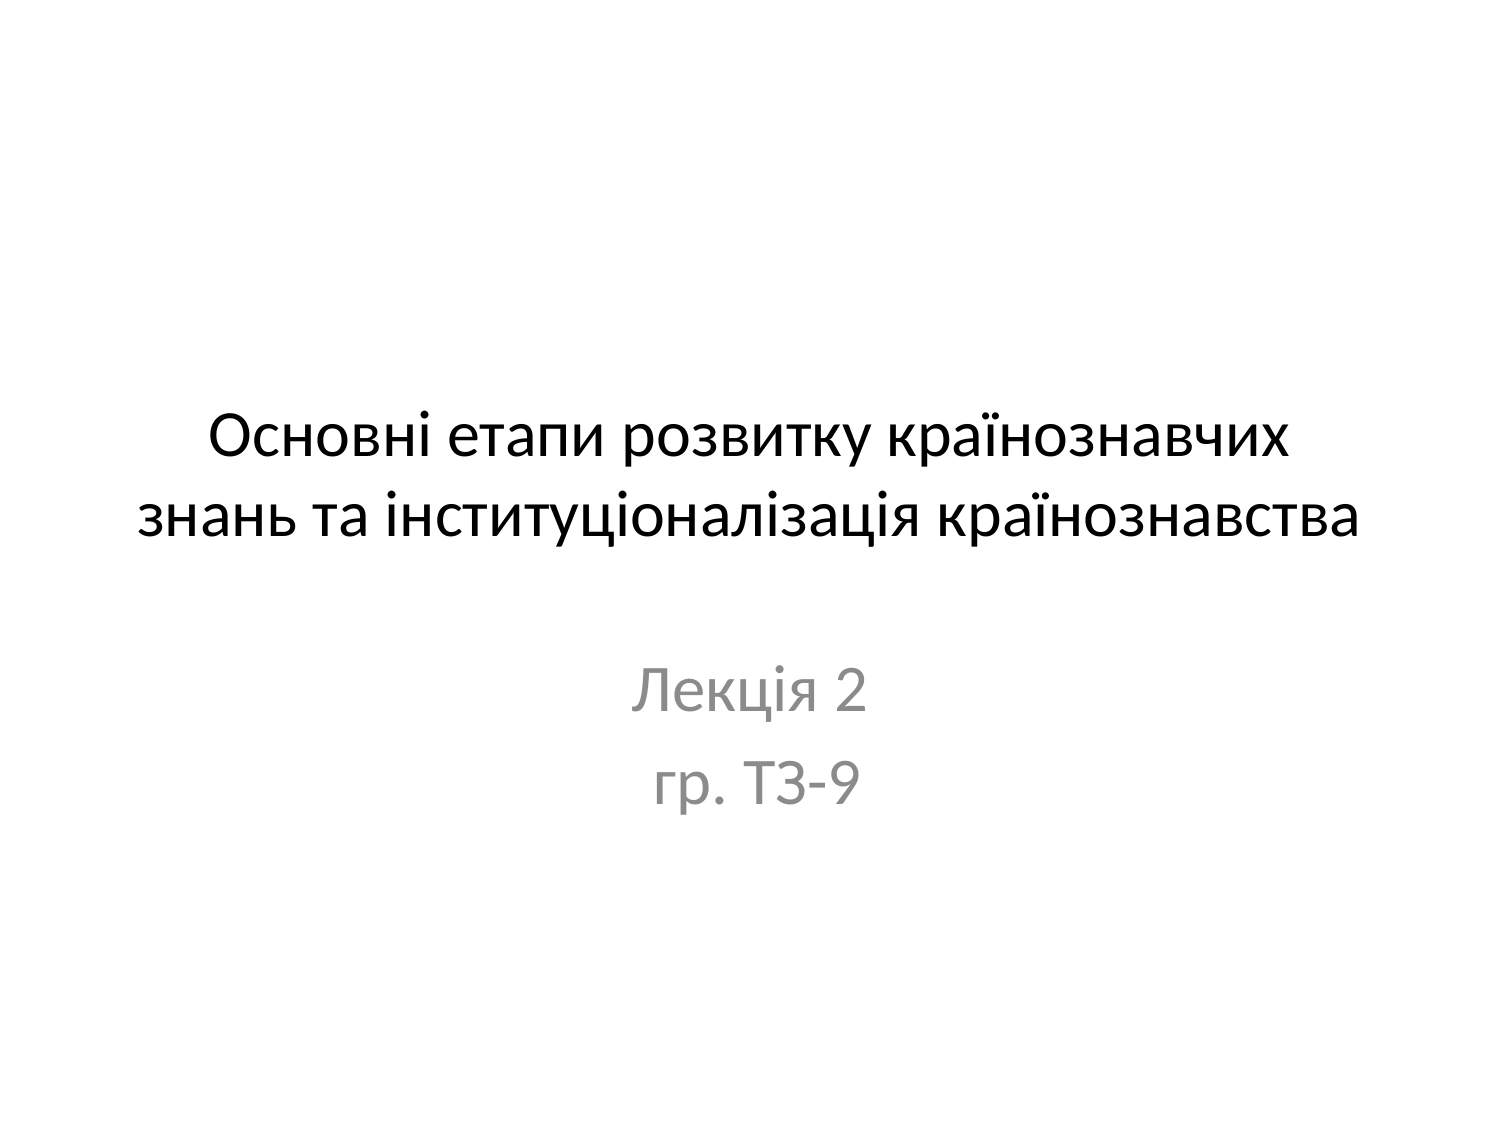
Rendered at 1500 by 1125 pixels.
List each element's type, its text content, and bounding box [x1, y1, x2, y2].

title Основні етапи розвитку країнознавчих знань та інституціоналізація країнознавства [112, 349, 1388, 591]
subtitle Лекція 2 гр. ТЗ-9 [225, 637, 1275, 925]
